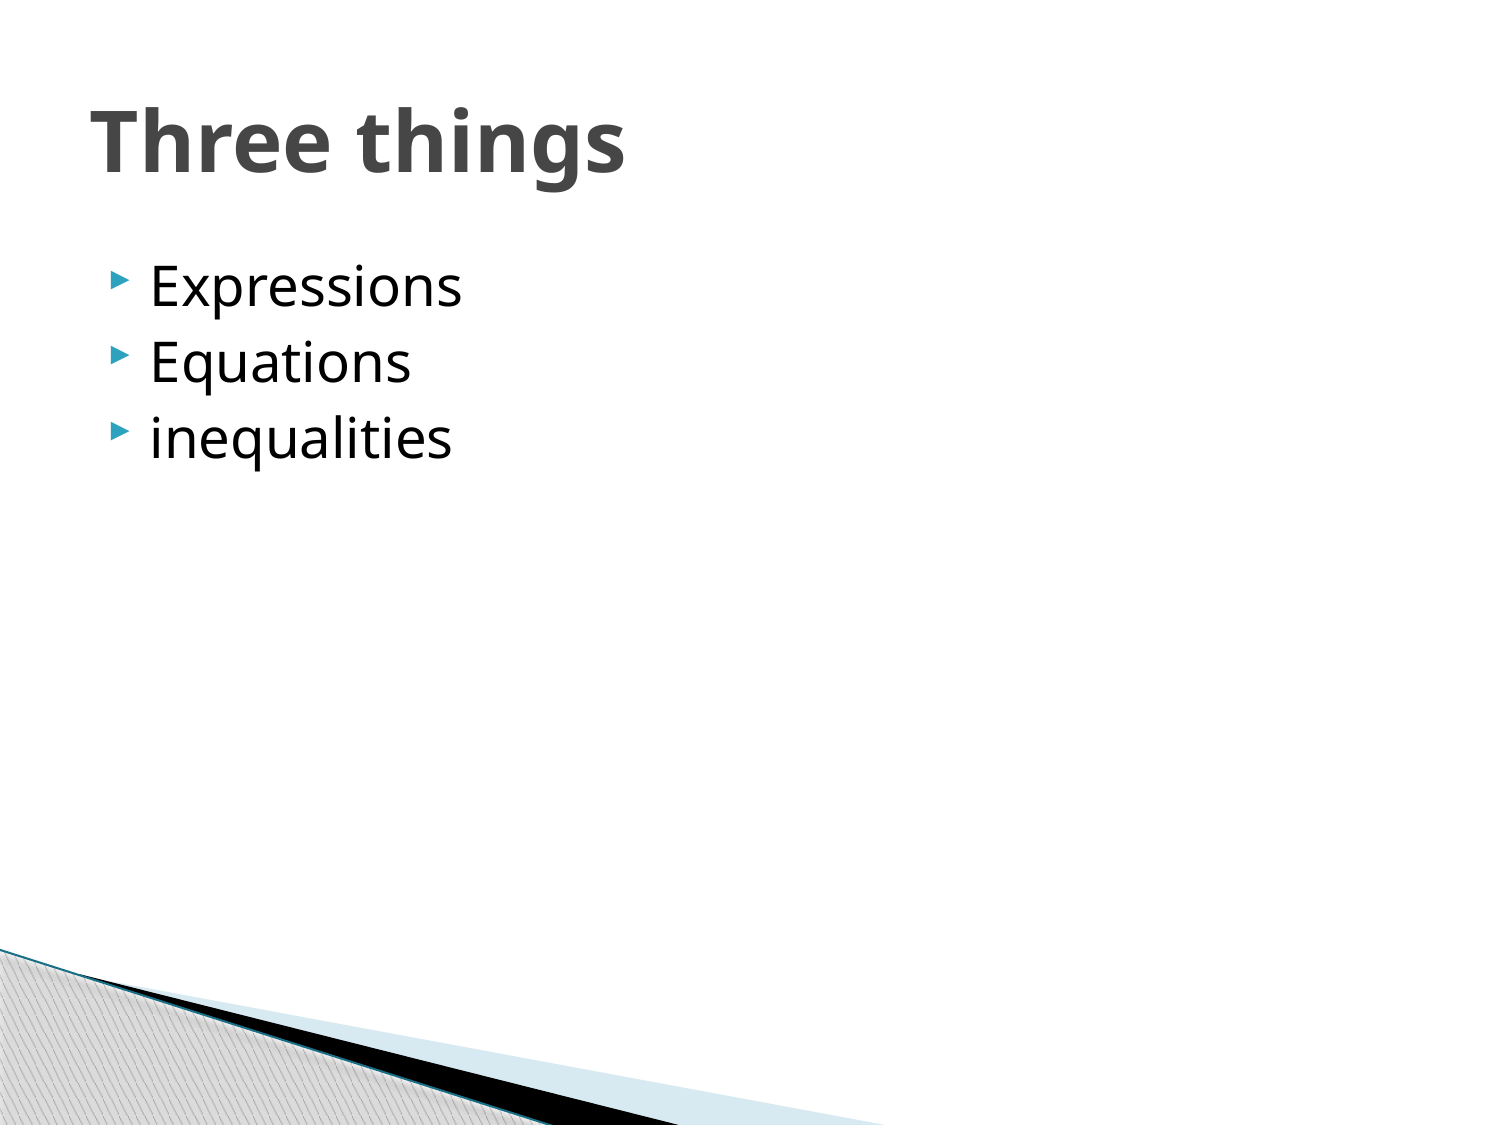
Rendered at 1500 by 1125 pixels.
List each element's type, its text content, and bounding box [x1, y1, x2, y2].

title Three things [75, 45, 1425, 233]
list Expressions Equations inequalities [75, 243, 1425, 986]
